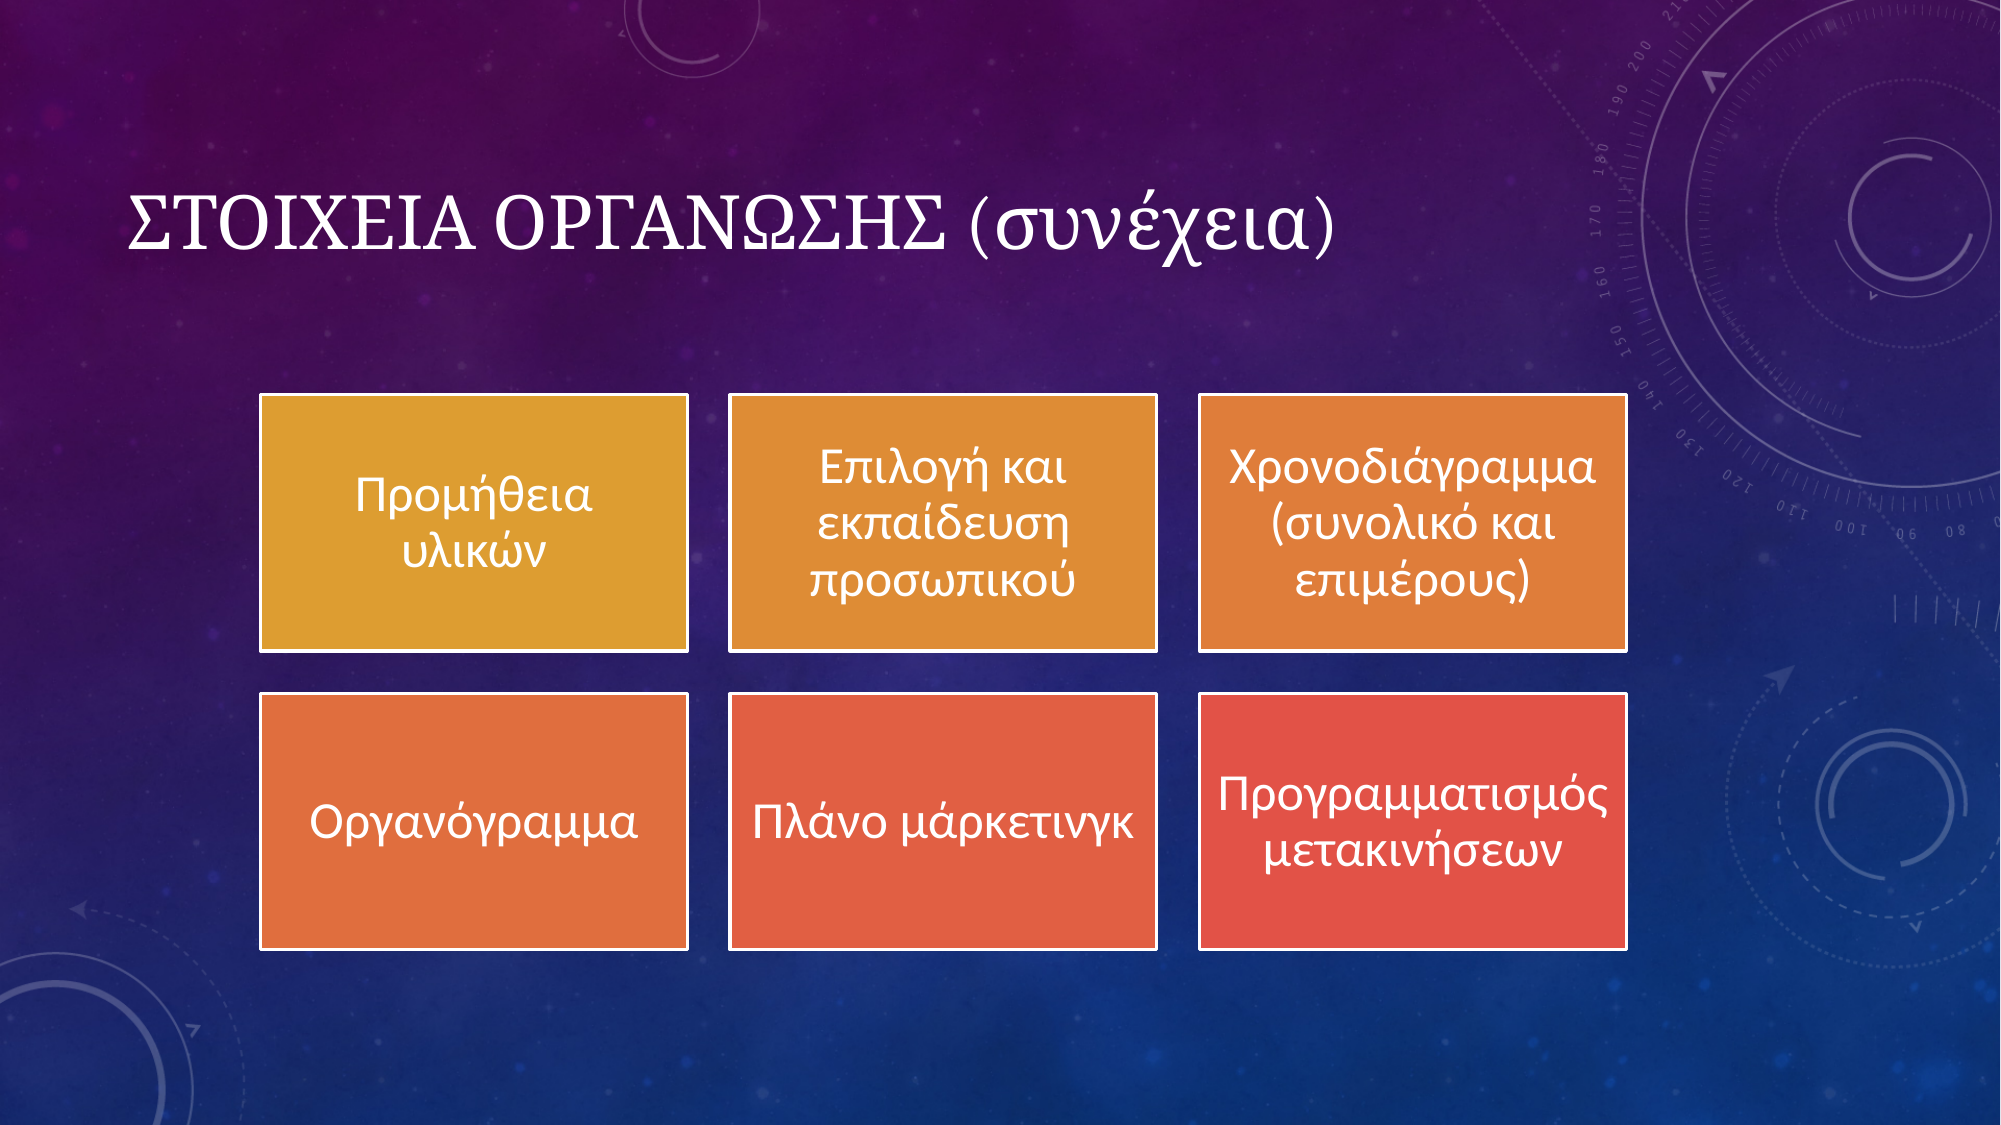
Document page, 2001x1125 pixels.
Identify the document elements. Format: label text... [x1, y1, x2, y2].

picture [0, 0, 2001, 1125]
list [112, 394, 1775, 951]
title ΣΤΟΙΧΕΙΑ ΟΡΓΑΝΩΣΗΣ (συνέχεια) [112, 99, 1775, 339]
